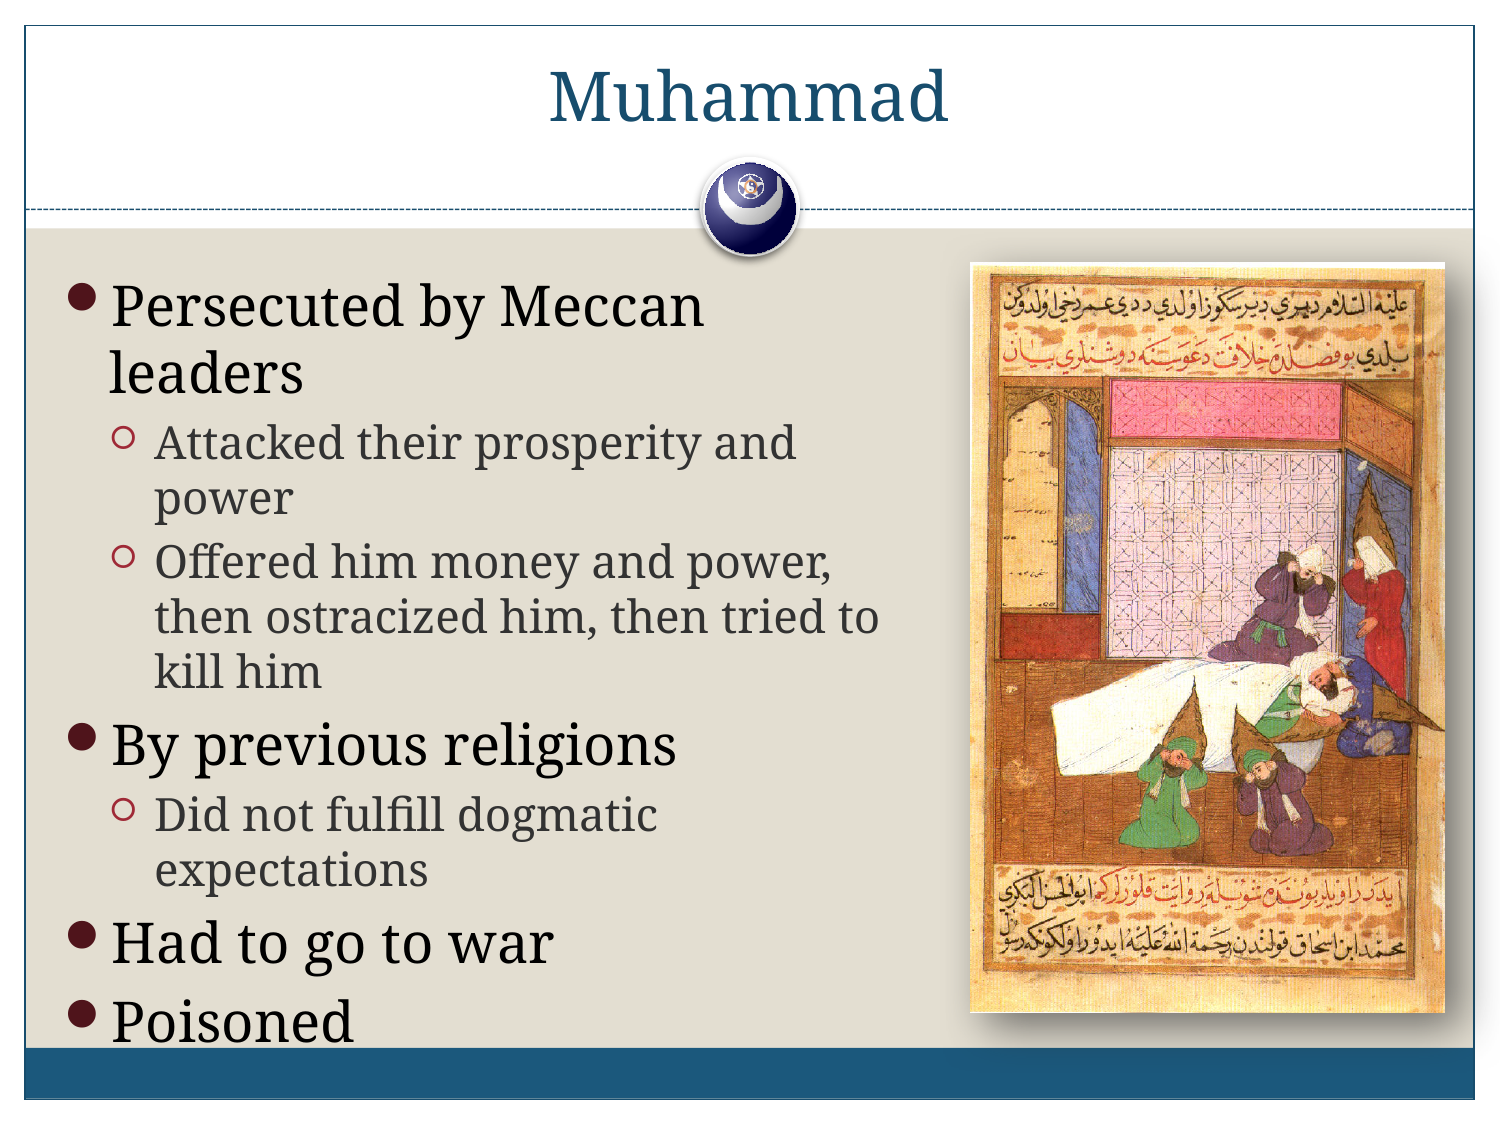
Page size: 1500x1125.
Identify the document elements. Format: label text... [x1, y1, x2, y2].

title Muhammad [49, 24, 1450, 163]
picture [702, 162, 797, 257]
picture [970, 262, 1445, 1013]
list Persecuted by Meccan leaders Attacked their prosperity and power Offered him money and power, then ostracized him, then tried to kill him By previous religions Did not fulfill dogmatic expectations Had to go to war Poisoned [49, 262, 913, 1025]
